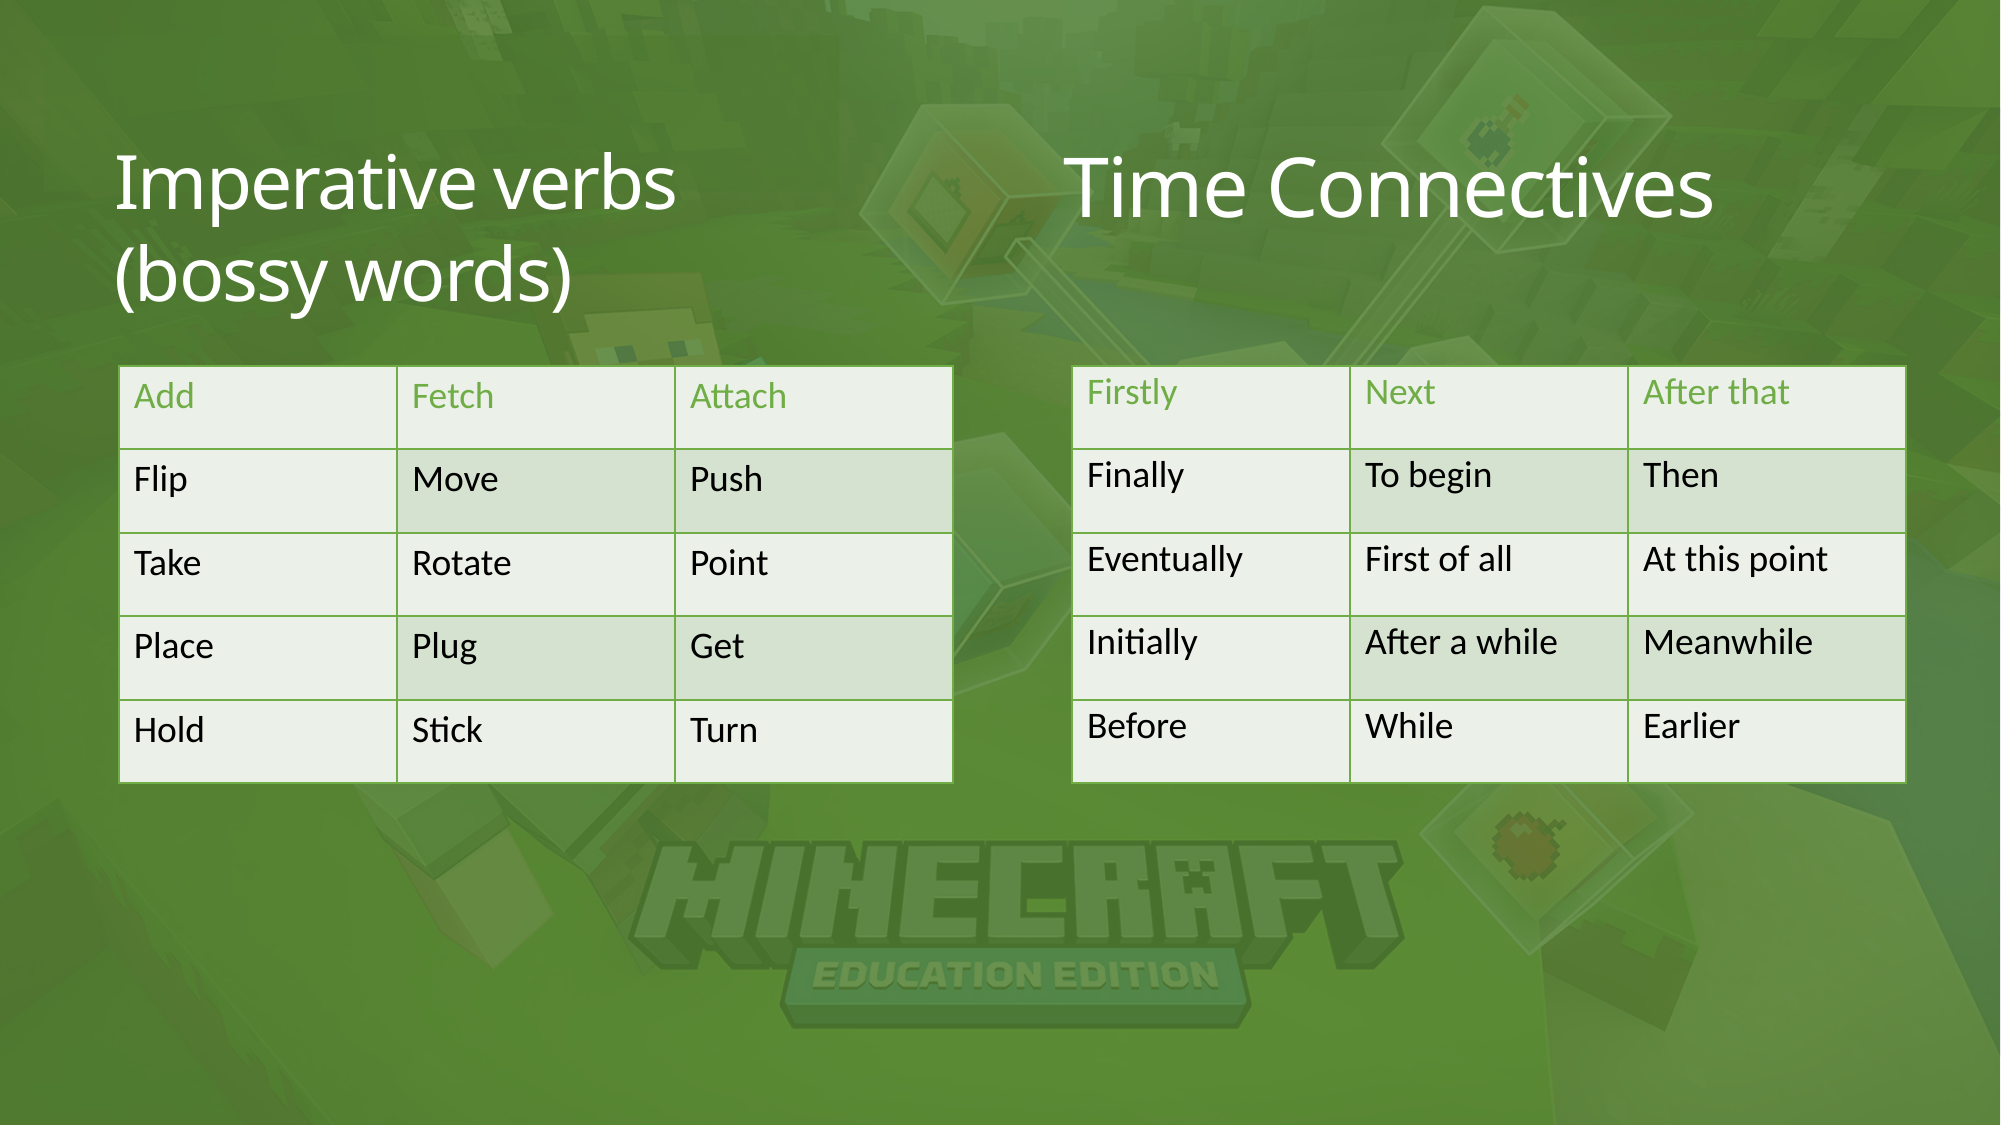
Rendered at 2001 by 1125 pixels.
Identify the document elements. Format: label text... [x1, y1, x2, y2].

text_box Time Connectives [1039, 121, 1780, 340]
table_cell Then [1629, 450, 1905, 532]
table_cell Meanwhile [1629, 617, 1905, 699]
table_cell Push [676, 450, 952, 532]
table_cell Flip [120, 450, 396, 532]
table_header Firstly [1073, 367, 1349, 448]
table_cell Earlier [1629, 701, 1905, 782]
table_cell Finally [1073, 450, 1349, 532]
table_header Attach [676, 367, 952, 448]
table_header Add [120, 367, 396, 448]
table_cell Initially [1073, 617, 1349, 699]
table_cell While [1351, 701, 1627, 782]
table_cell Get [676, 617, 952, 699]
table_cell Before [1073, 701, 1349, 782]
table_cell Stick [398, 701, 674, 782]
table_cell First of all [1351, 534, 1627, 615]
table_cell Take [120, 534, 396, 615]
table_cell Eventually [1073, 534, 1349, 615]
table_cell To begin [1351, 450, 1627, 532]
table_cell After a while [1351, 617, 1627, 699]
table_cell Move [398, 450, 674, 532]
table_cell Hold [120, 701, 396, 782]
table_cell Point [676, 534, 952, 615]
table_header Next [1351, 367, 1627, 448]
table_cell At this point [1629, 534, 1905, 615]
table_header After that [1629, 367, 1905, 448]
table_header Fetch [398, 367, 674, 448]
table_cell Place [120, 617, 396, 699]
title [0, 0, 2000, 1125]
table_cell Rotate [398, 534, 674, 615]
table_cell Plug [398, 617, 674, 699]
text_box Imperative verbs (bossy words) [90, 121, 831, 339]
table_cell Turn [676, 701, 952, 782]
